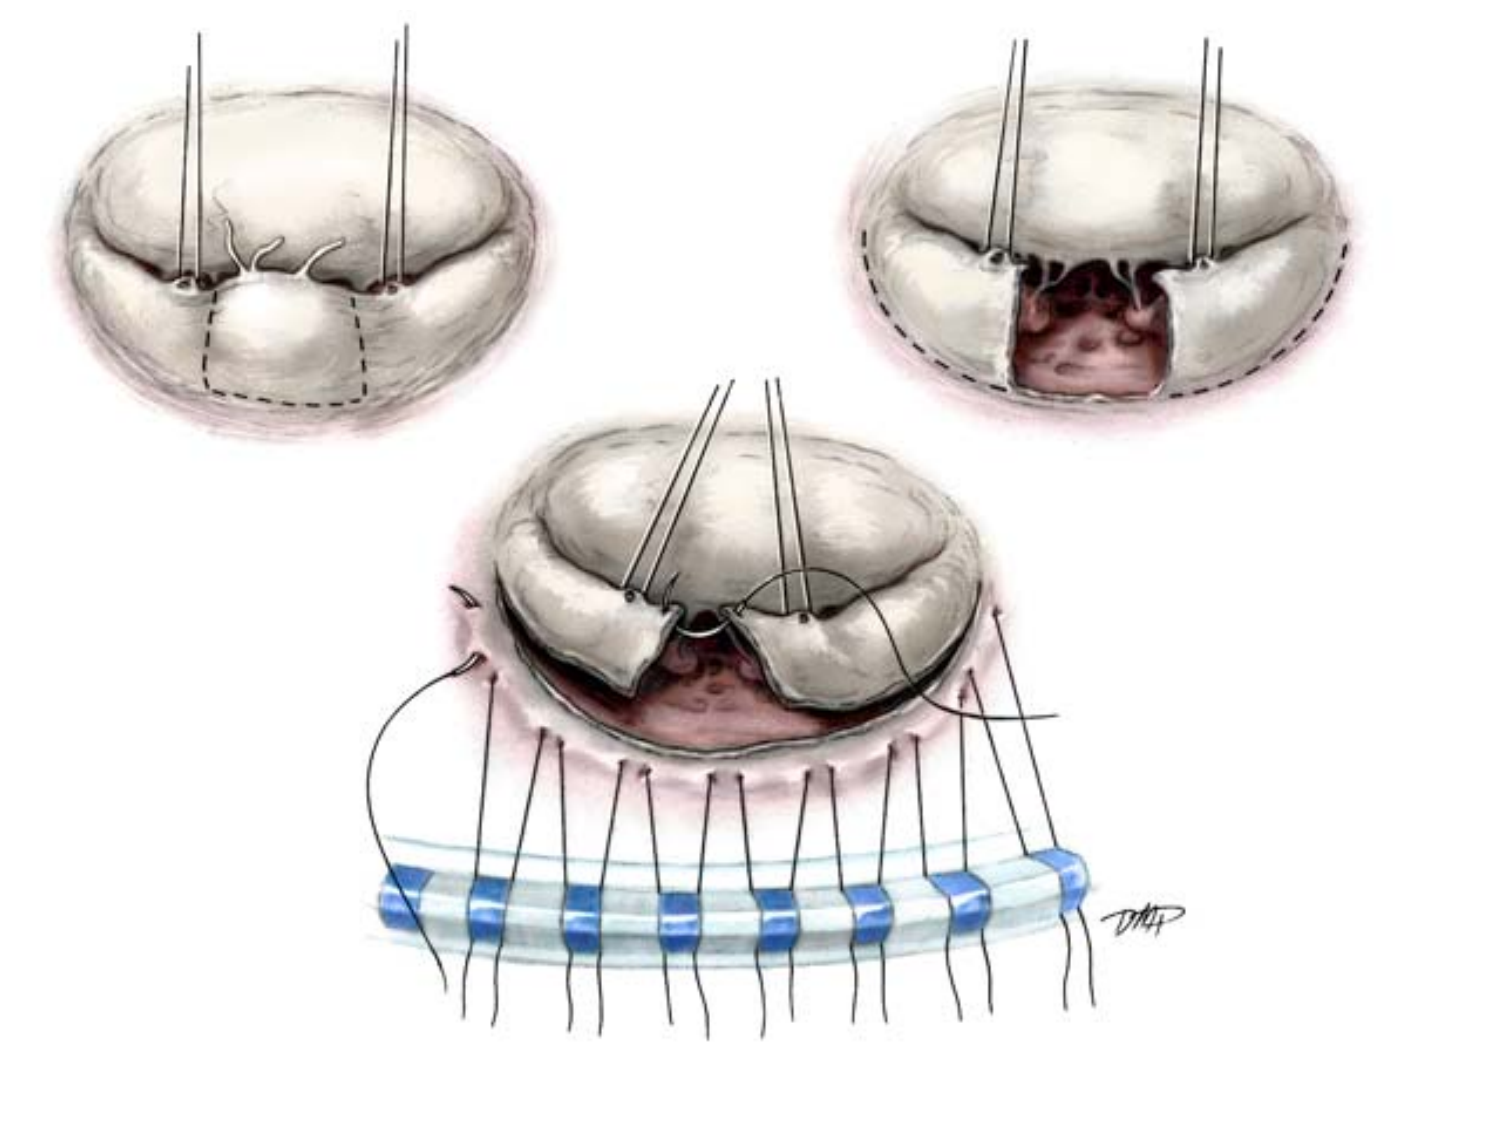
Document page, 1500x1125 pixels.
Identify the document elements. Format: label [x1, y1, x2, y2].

picture [4, 10, 1411, 1073]
